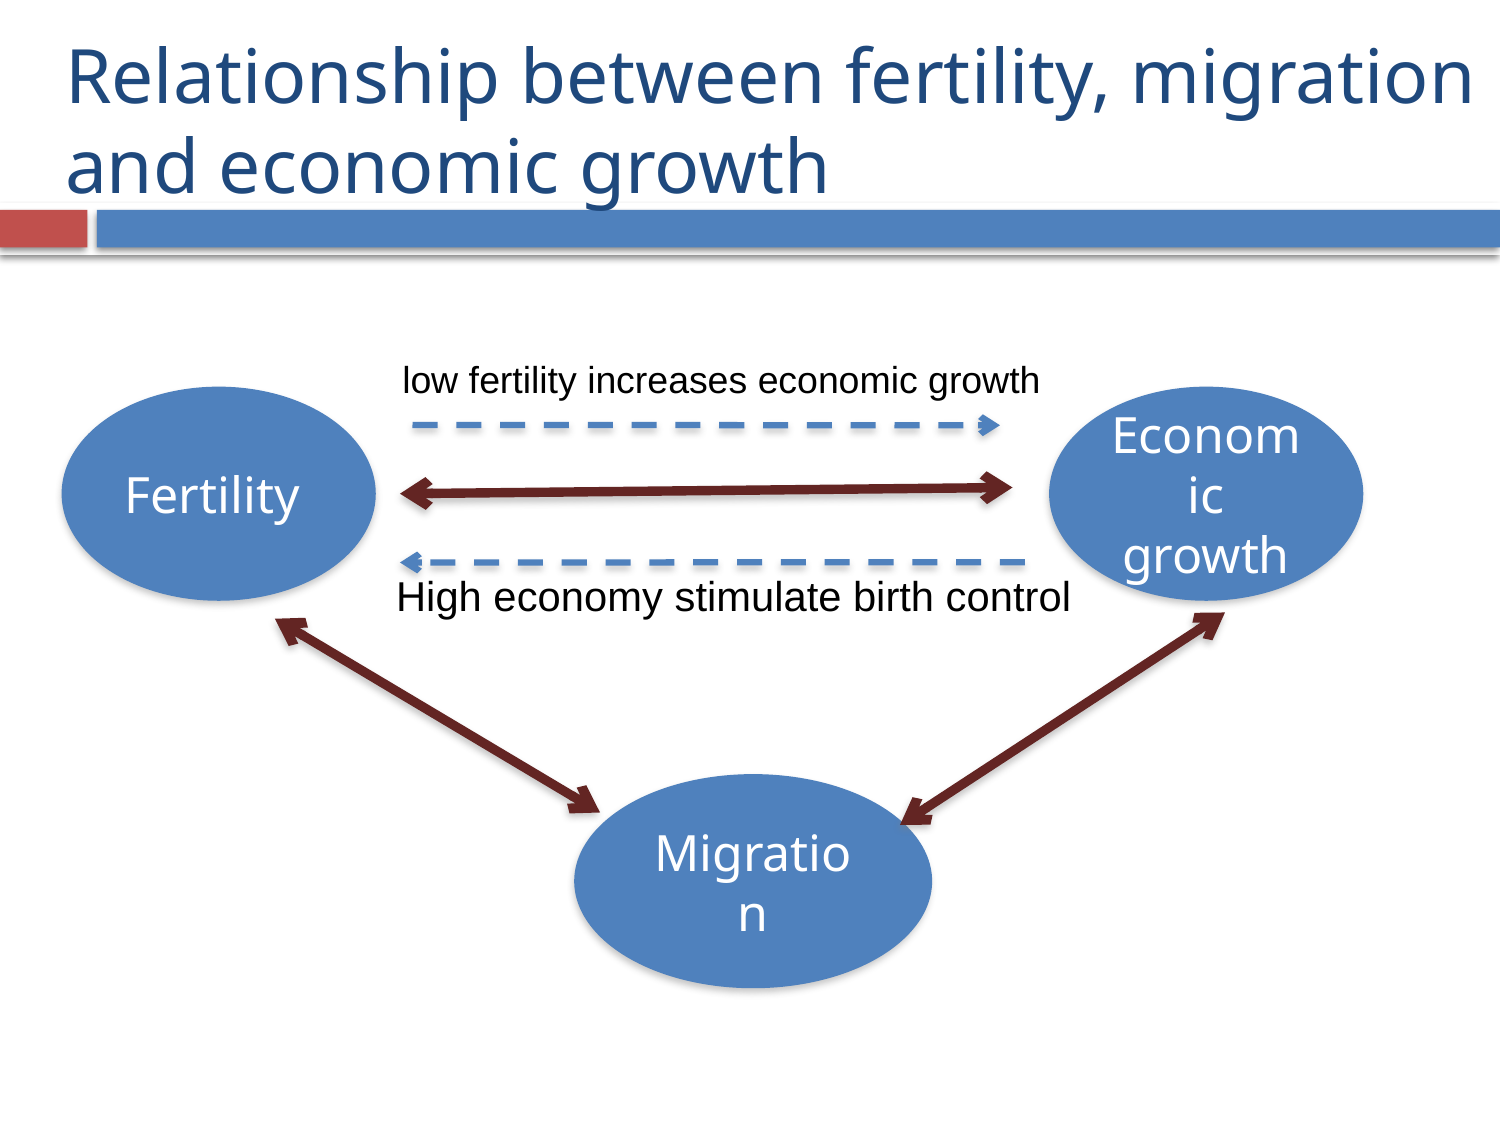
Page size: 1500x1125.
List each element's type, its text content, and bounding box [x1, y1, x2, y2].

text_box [399, 487, 1013, 494]
text_box Economic growth [1049, 387, 1363, 600]
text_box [274, 618, 601, 813]
text_box Migration [575, 774, 932, 988]
title Relationship between fertility, migration and economic growth [50, 37, 1500, 200]
text_box Fertility [62, 387, 375, 600]
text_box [899, 612, 1226, 826]
text_box low fertility increases economic growth [387, 349, 1125, 409]
text_box High economy stimulate birth control [381, 562, 1119, 628]
